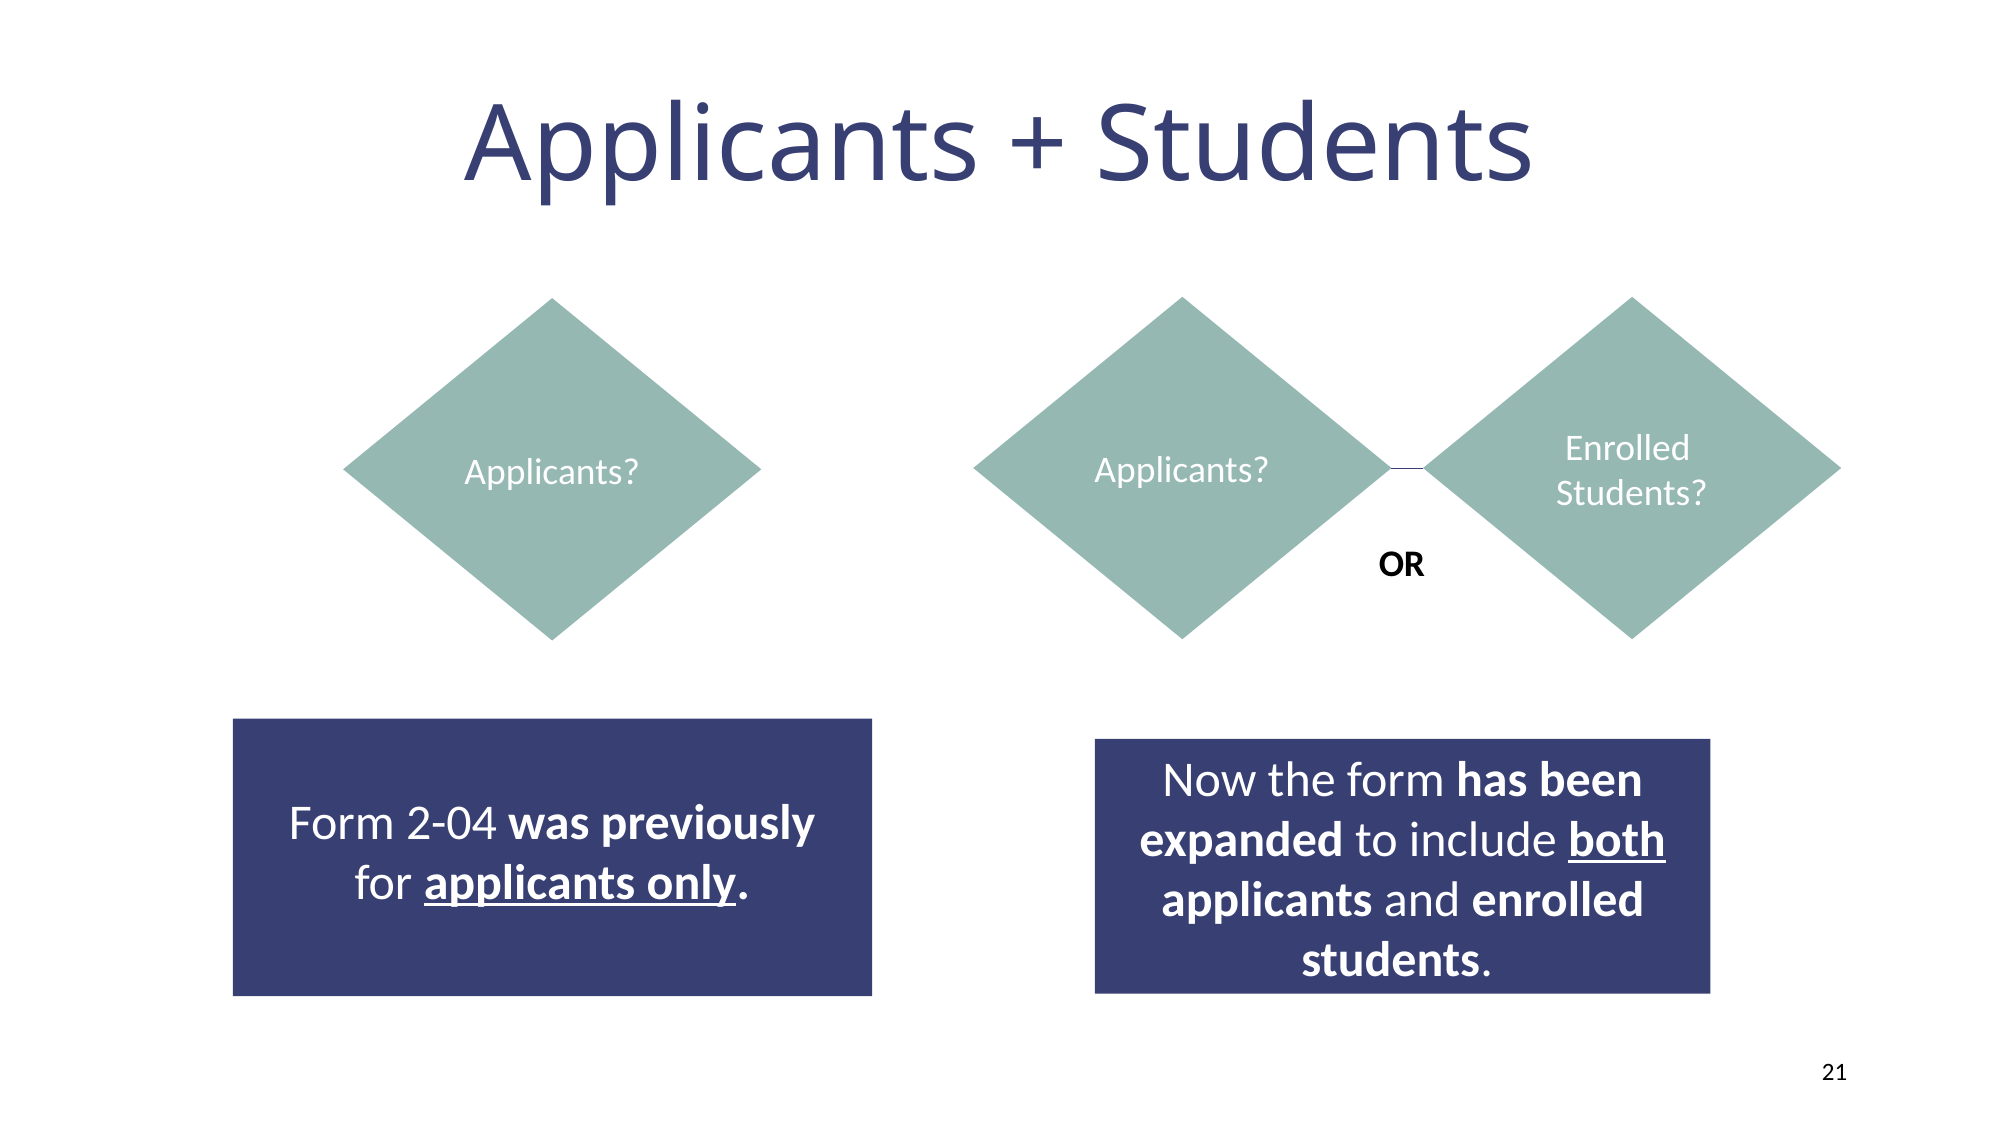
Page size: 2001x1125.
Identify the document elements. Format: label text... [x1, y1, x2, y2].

text_box OR [1333, 531, 1471, 592]
text_box Form 2-04 was previously for applicants only. [244, 781, 860, 917]
text_box Applicants? [341, 296, 763, 642]
text_box 21 [1412, 1042, 1863, 1103]
text_box Now the form has been expanded to include both applicants and enrolled students. [1094, 738, 1711, 994]
title Applicants + Students [137, 66, 1863, 217]
text_box Applicants? [971, 295, 1392, 641]
text_box Enrolled Students? [1422, 295, 1843, 641]
text_box [232, 718, 873, 997]
